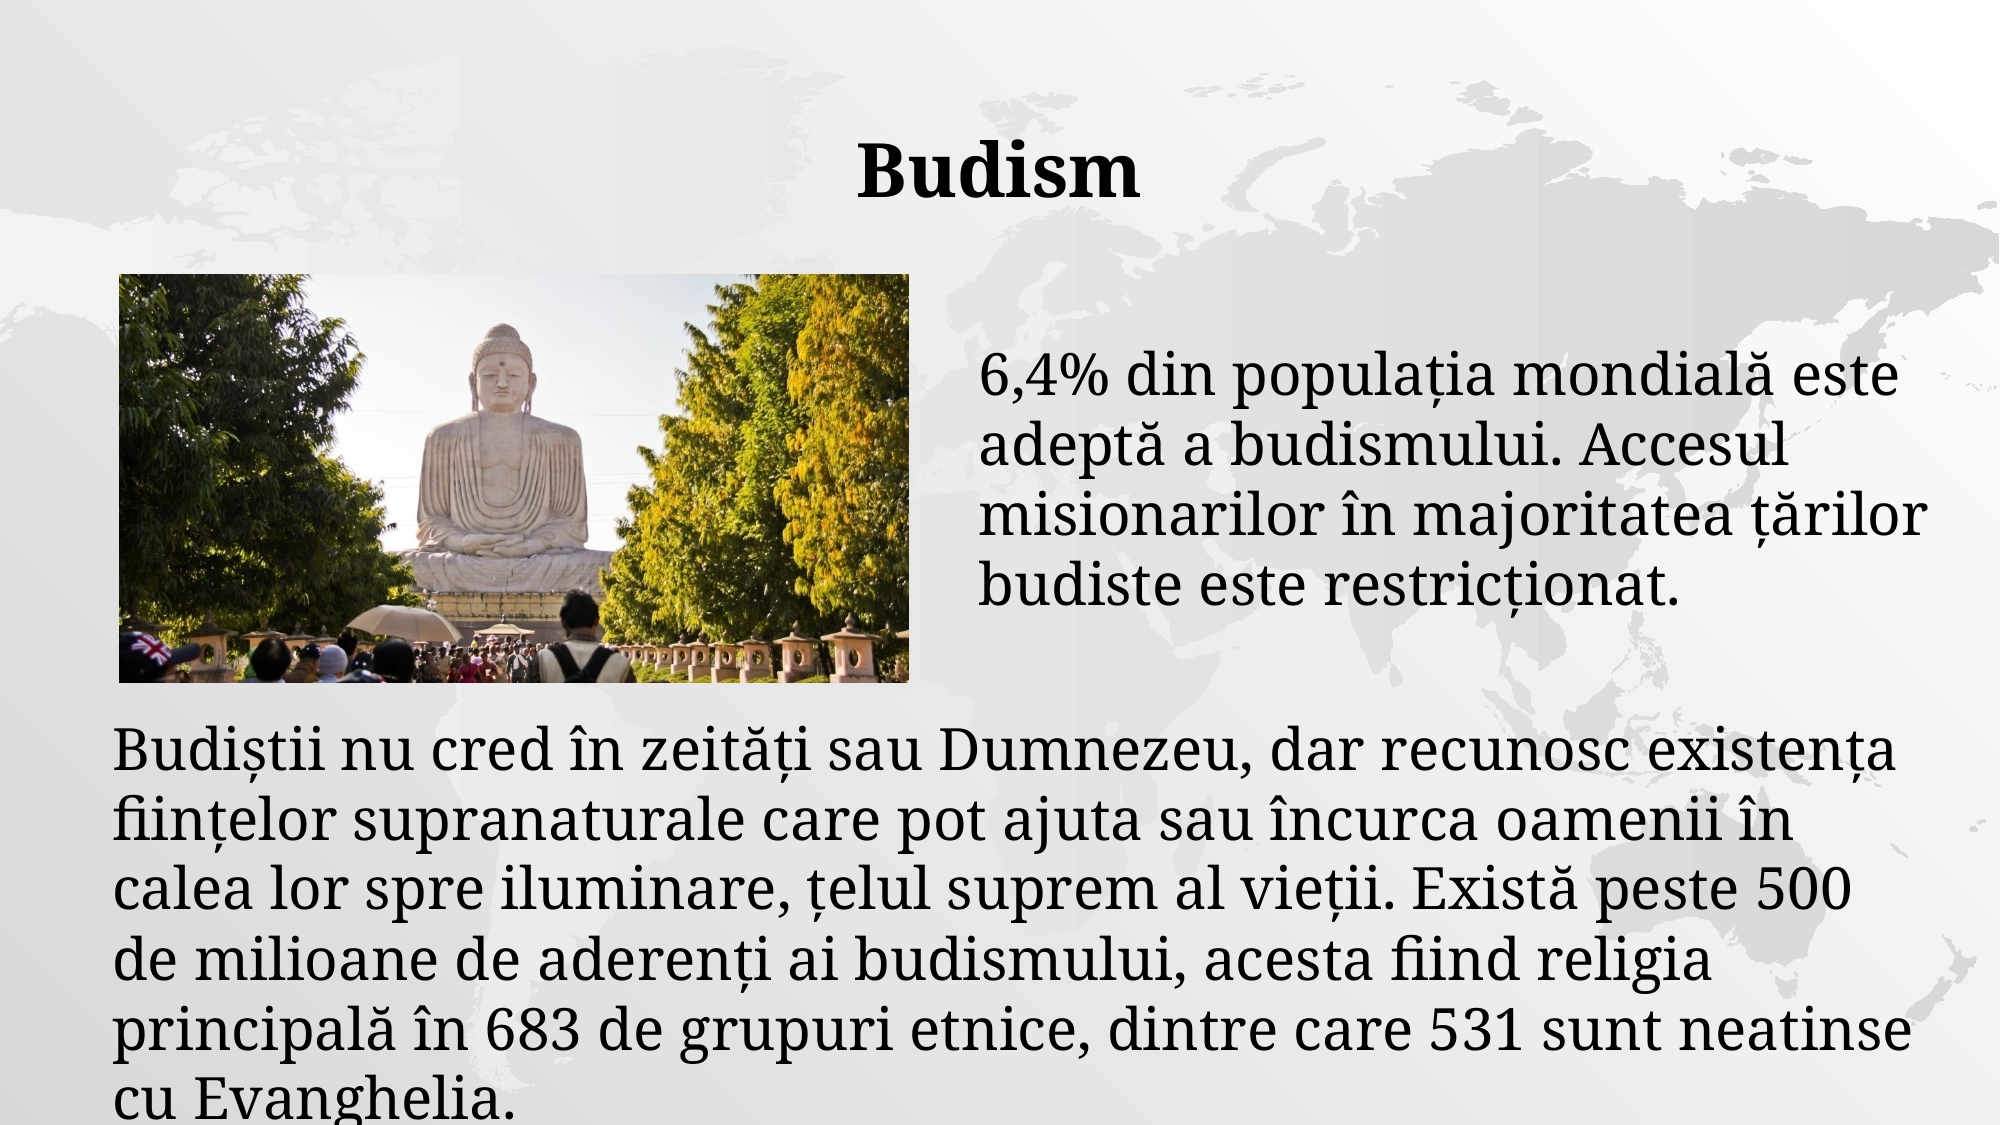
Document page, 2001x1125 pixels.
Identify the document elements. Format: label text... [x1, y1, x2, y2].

text_box Budism [841, 125, 1159, 221]
picture [119, 274, 909, 683]
text_box Budiștii nu cred în zeități sau Dumnezeu, dar recunosc existența ființelor supranaturale care pot ajuta sau încurca oamenii în calea lor spre iluminare, țelul suprem al vieții. Există peste 500 de milioane de aderenți ai budismului, acesta fiind religia principală în 683 de grupuri etnice, dintre care 531 sunt neatinse cu Evanghelia. [97, 704, 1942, 1125]
text_box 6,4% din populația mondială este adeptă a budismului. Accesul misionarilor în majoritatea țărilor budiste este restricționat. [963, 329, 1964, 625]
